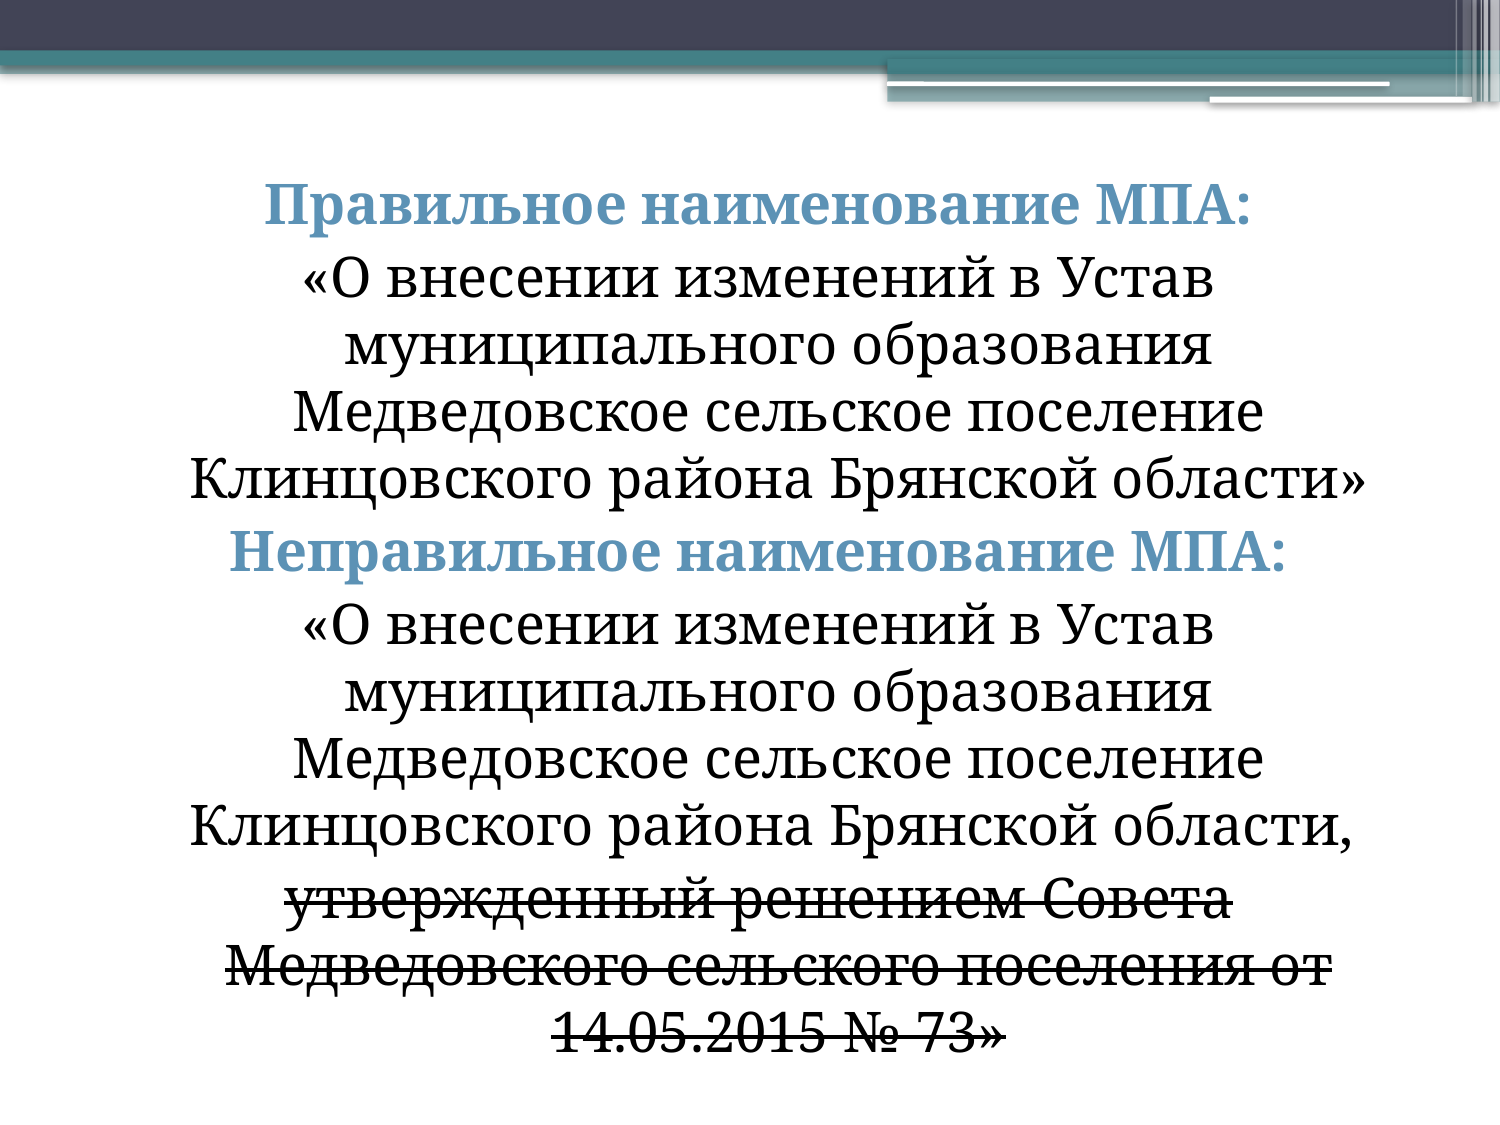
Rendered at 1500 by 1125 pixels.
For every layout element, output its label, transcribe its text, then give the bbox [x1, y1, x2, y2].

list Правильное наименование МПА: «О внесении изменений в Устав муниципального образования Медведовское сельское поселение Клинцовского района Брянской области» Неправильное наименование МПА: «О внесении изменений в Устав муниципального образования Медведовское сельское поселение Клинцовского района Брянской области, утвержденный решением Совета Медведовского сельского поселения от 14.05.2015 № 73» [75, 160, 1425, 1079]
